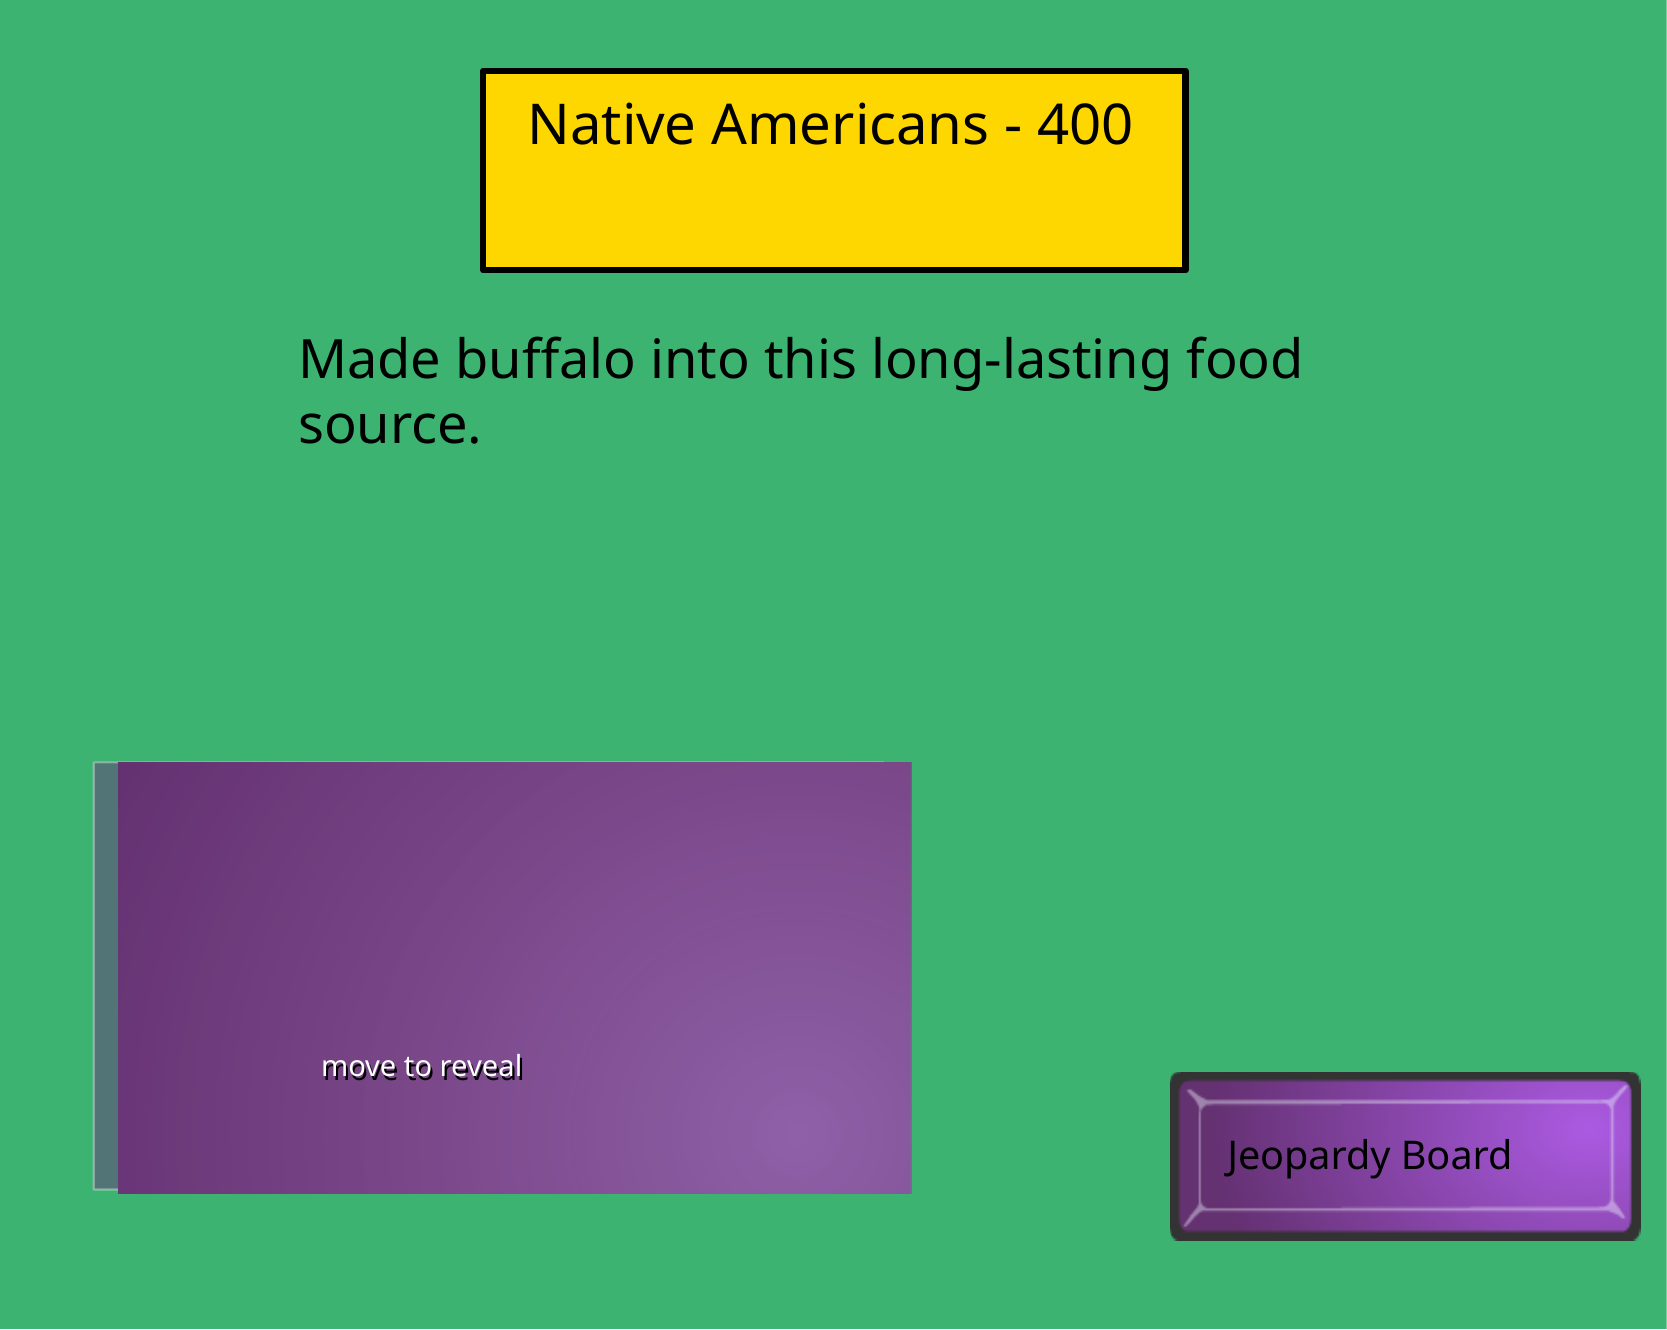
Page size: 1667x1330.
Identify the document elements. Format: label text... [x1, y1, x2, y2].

picture [118, 762, 912, 1194]
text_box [1170, 1072, 1641, 1242]
text_box Made buffalo into this long-lasting food source. [283, 316, 1396, 462]
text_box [483, 70, 1186, 271]
text_box [92, 760, 119, 1192]
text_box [305, 1039, 668, 1095]
